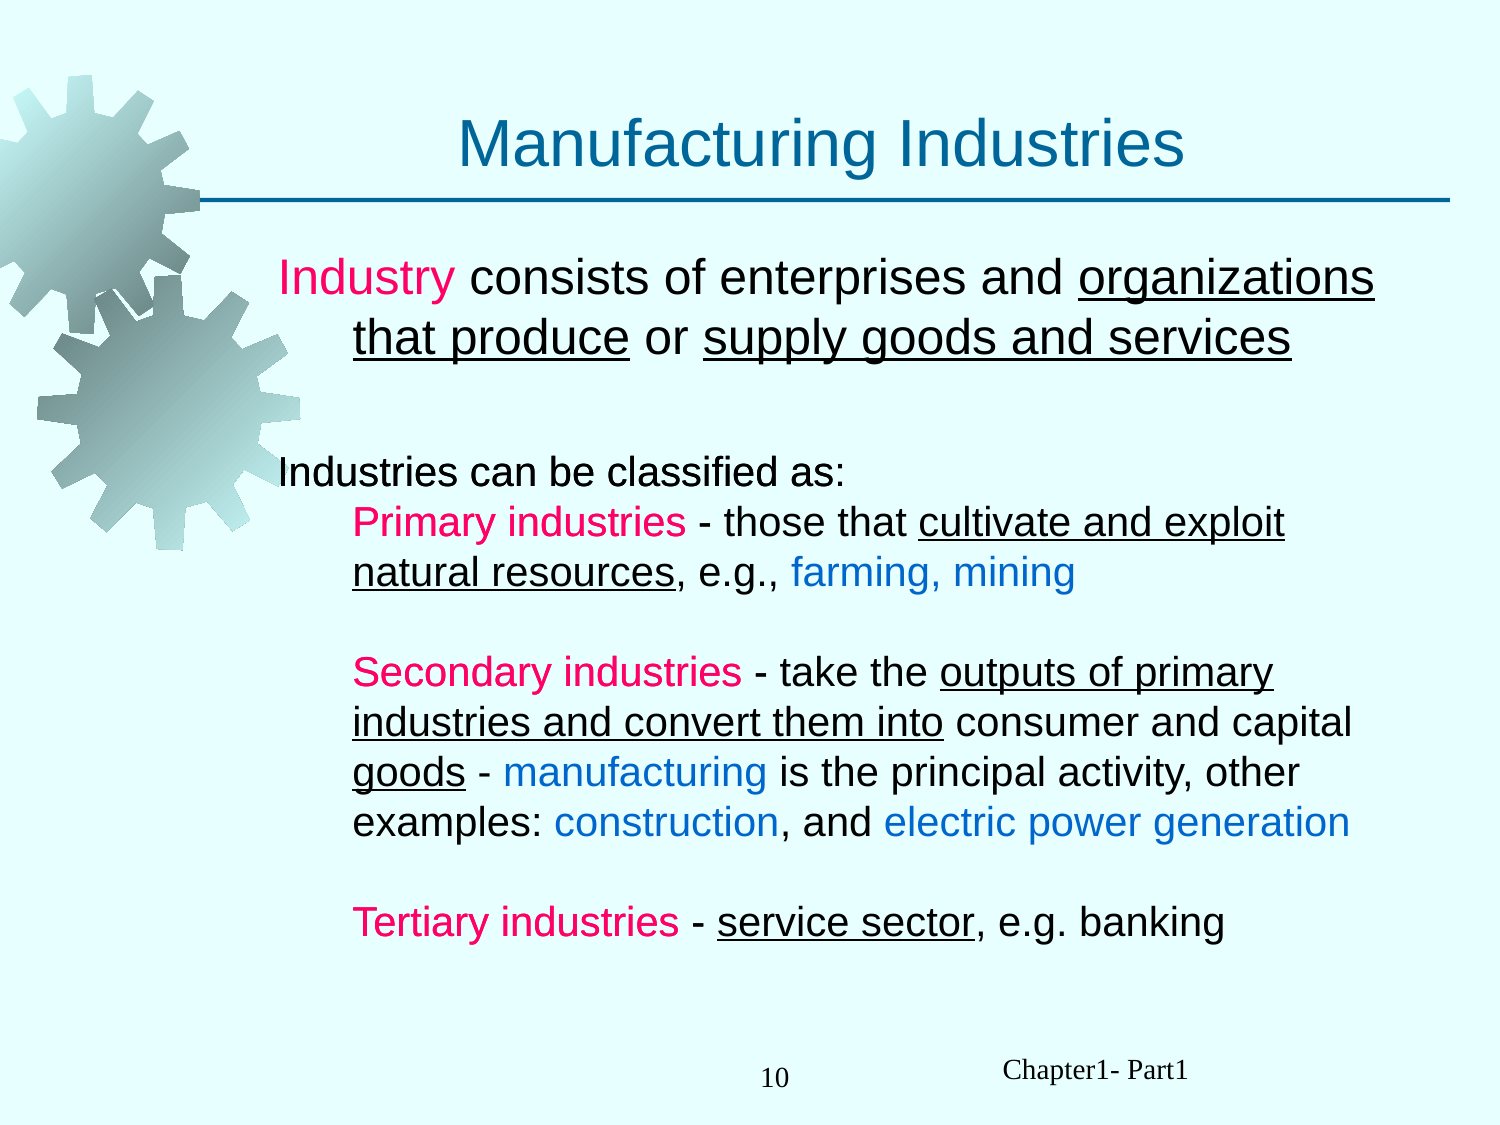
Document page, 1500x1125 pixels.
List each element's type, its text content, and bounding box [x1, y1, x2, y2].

text_box Industries can be classified as: Primary industries - those that cultivate and exploit natural resources, e.g., farming, mining Secondary industries - take the outputs of primary industries and convert them into consumer and capital goods - manufacturing is the principal activity, other examples: construction, and electric power generation Tertiary industries - service sector, e.g. banking [262, 437, 1375, 953]
footer Chapter1- Part1 [987, 1042, 1463, 1122]
slide_number 10 [599, 1050, 951, 1125]
list Industry consists of enterprises and organizations that produce or supply goods and services [262, 237, 1438, 426]
title Manufacturing Industries [210, 35, 1452, 190]
